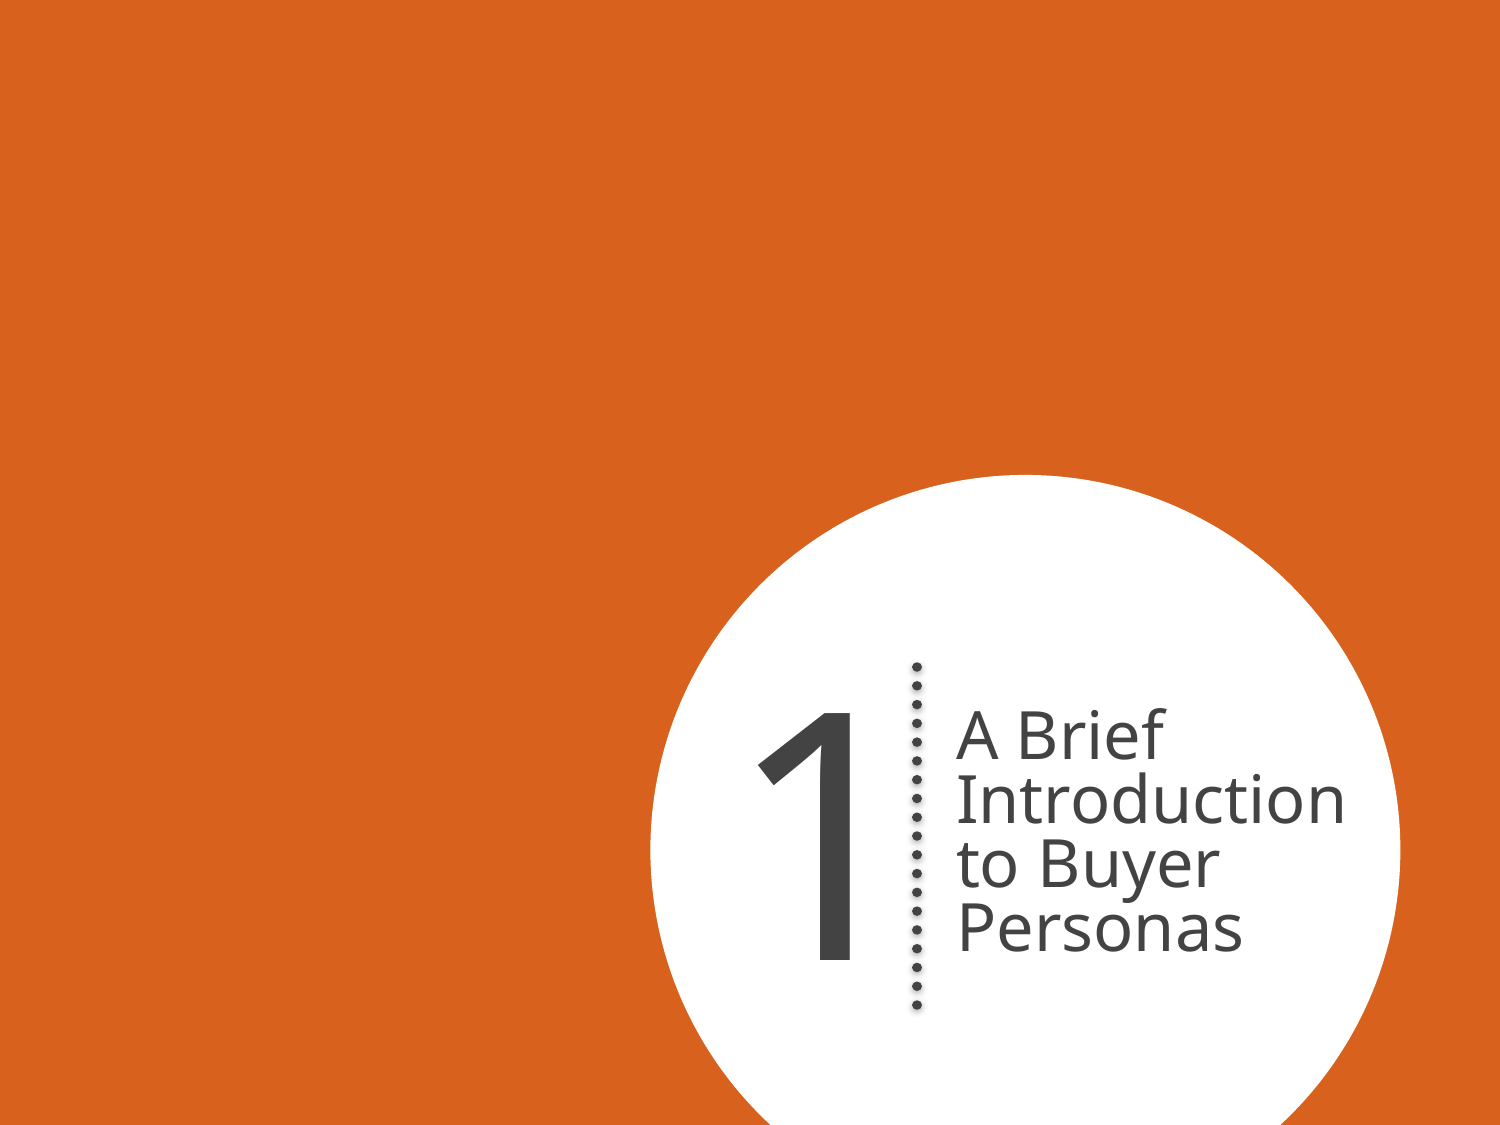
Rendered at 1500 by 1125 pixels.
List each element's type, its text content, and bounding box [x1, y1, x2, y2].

text_box [650, 474, 1401, 1125]
text_box A Brief Introduction to Buyer Personas [941, 777, 1366, 896]
text_box 1 [712, 607, 875, 1037]
